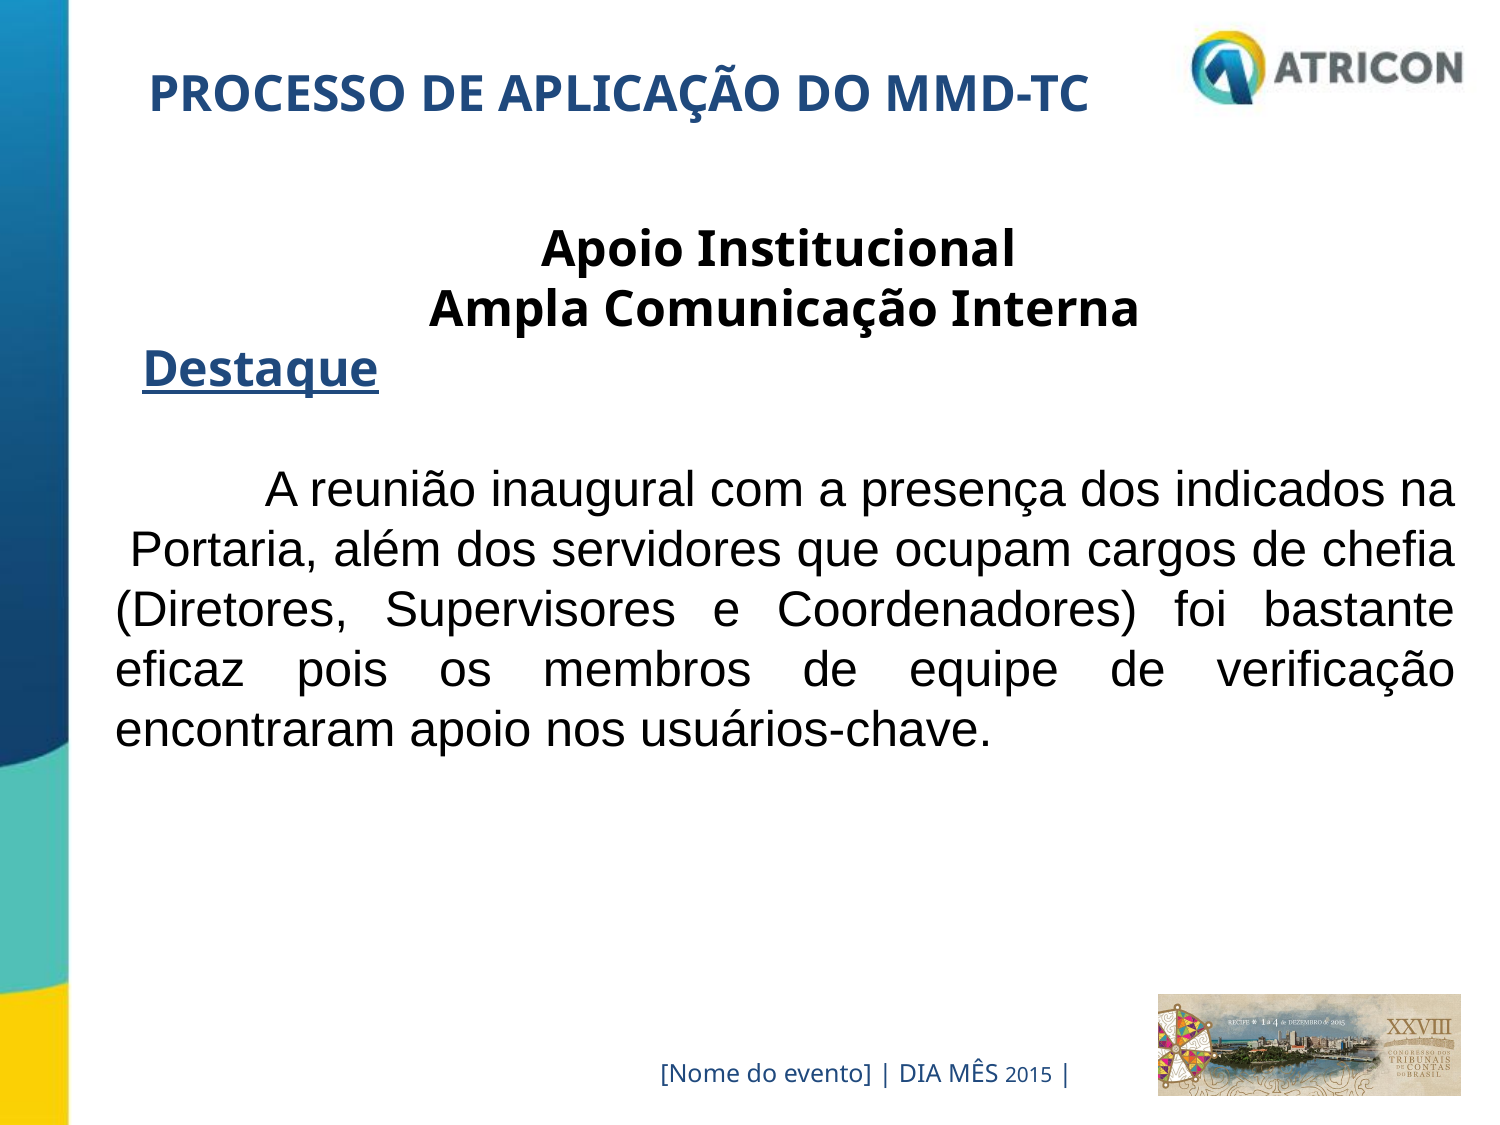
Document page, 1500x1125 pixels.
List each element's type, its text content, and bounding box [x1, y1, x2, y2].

text_box PROCESSO DE APLICAÇÃO DO MMD-TC [100, 54, 1152, 130]
text_box Apoio Institucional Ampla Comunicação Interna Destaque A reunião inaugural com a presença dos indicados na Portaria, além dos servidores que ocupam cargos de chefia (Diretores, Supervisores e Coordenadores) foi bastante eficaz pois os membros de equipe de verificação encontraram apoio nos usuários-chave. [100, 148, 1471, 824]
picture [0, 0, 1500, 1125]
